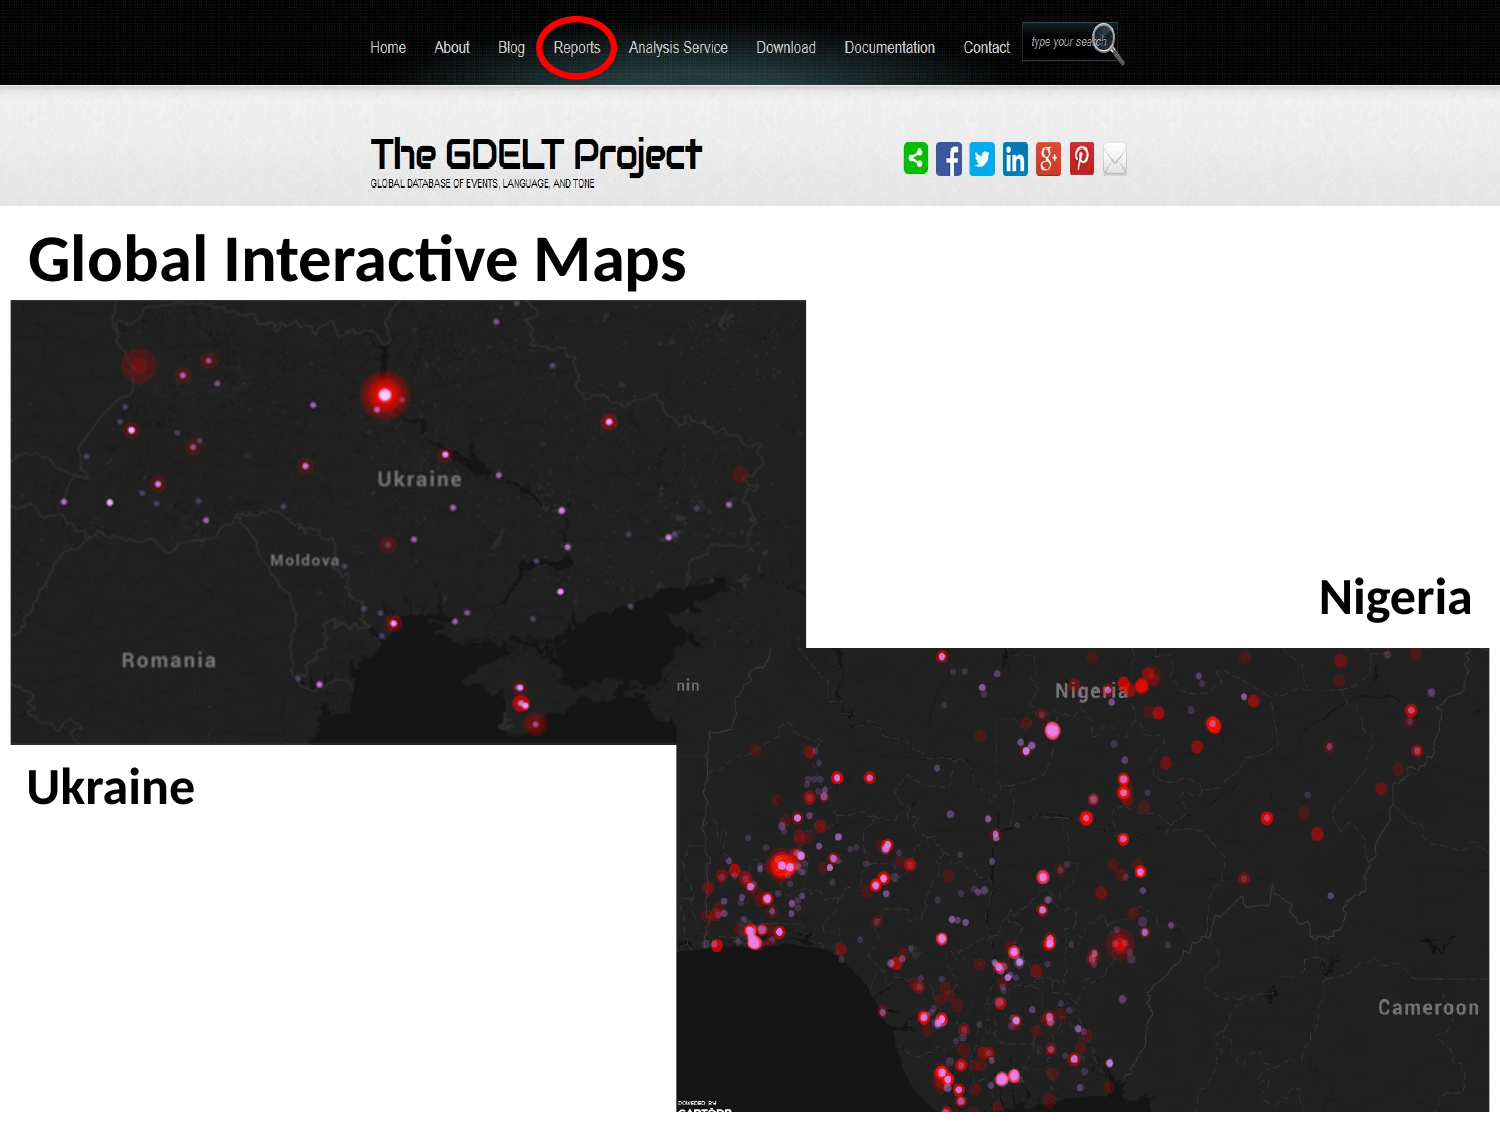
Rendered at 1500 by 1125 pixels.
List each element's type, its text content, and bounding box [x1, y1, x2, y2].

picture [0, 0, 1500, 206]
text_box Nigeria [1304, 554, 1489, 633]
text_box Global Interactive Maps [13, 207, 703, 300]
picture [10, 300, 1490, 1112]
text_box Ukraine [11, 745, 211, 822]
